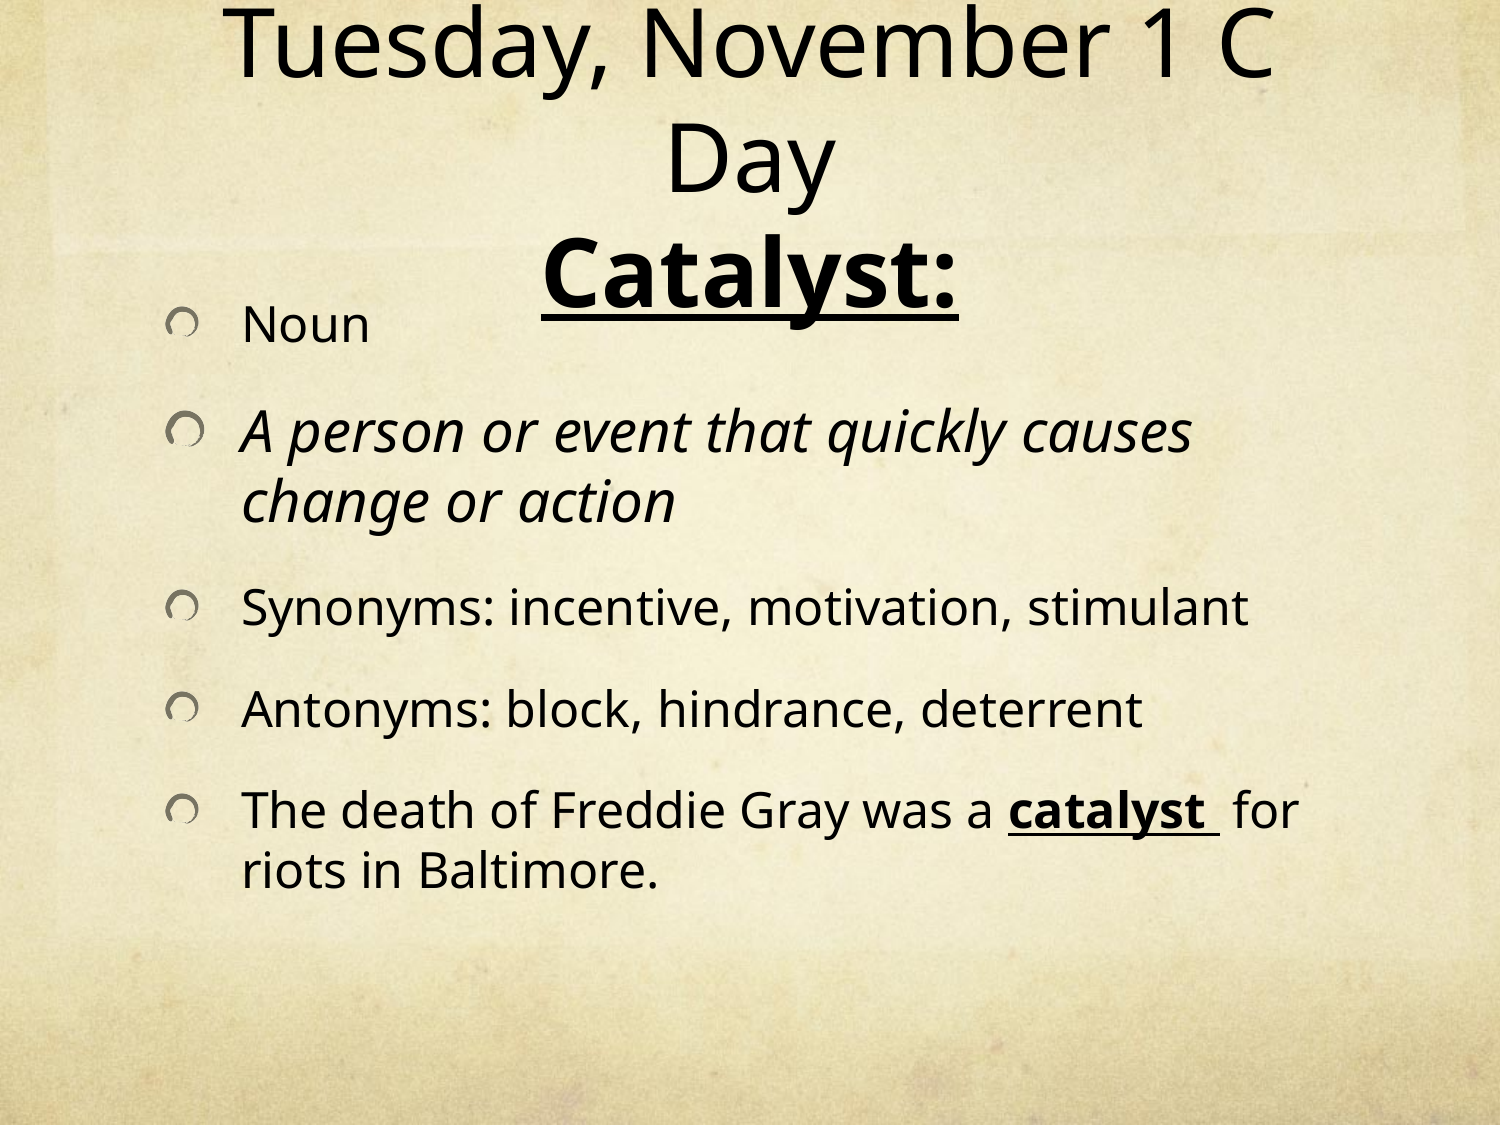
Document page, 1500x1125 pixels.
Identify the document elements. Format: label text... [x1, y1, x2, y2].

list Noun A person or event that quickly causes change or action Synonyms: incentive, motivation, stimulant Antonyms: block, hindrance, deterrent The death of Freddie Gray was a catalyst for riots in Baltimore. [150, 284, 1350, 950]
picture [0, 0, 1500, 1125]
title Tuesday, November 1 C Day Catalyst: [150, 82, 1350, 225]
